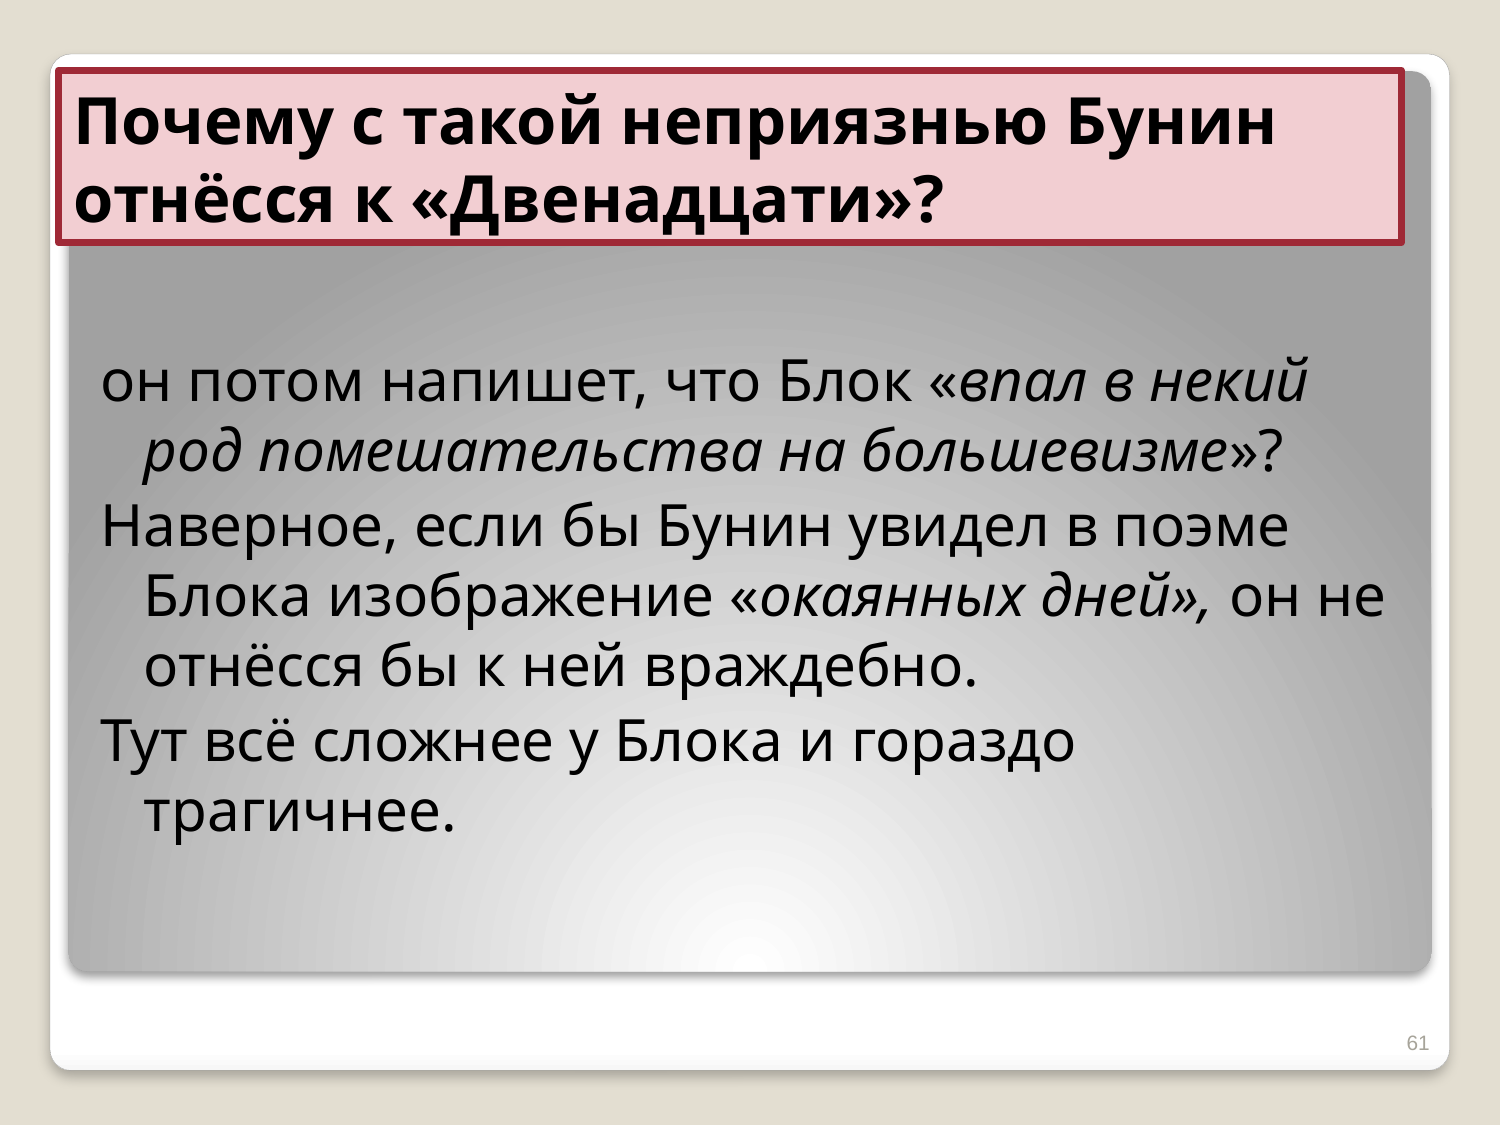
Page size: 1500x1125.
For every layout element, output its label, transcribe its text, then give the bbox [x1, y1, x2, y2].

list он потом напишет, что Блок «впал в некий род помешательства на большевизме»? Наверное, если бы Бунин увидел в поэме Блока изображение «окаянных дней», он не отнёсся бы к ней враждебно. Тут всё сложнее у Блока и гораздо трагичнее. [70, 328, 1413, 1016]
title Почему с такой неприязнью Бунин отнёсся к «Двенадцати»? [55, 67, 1405, 246]
slide_number 61 [1369, 1002, 1445, 1063]
